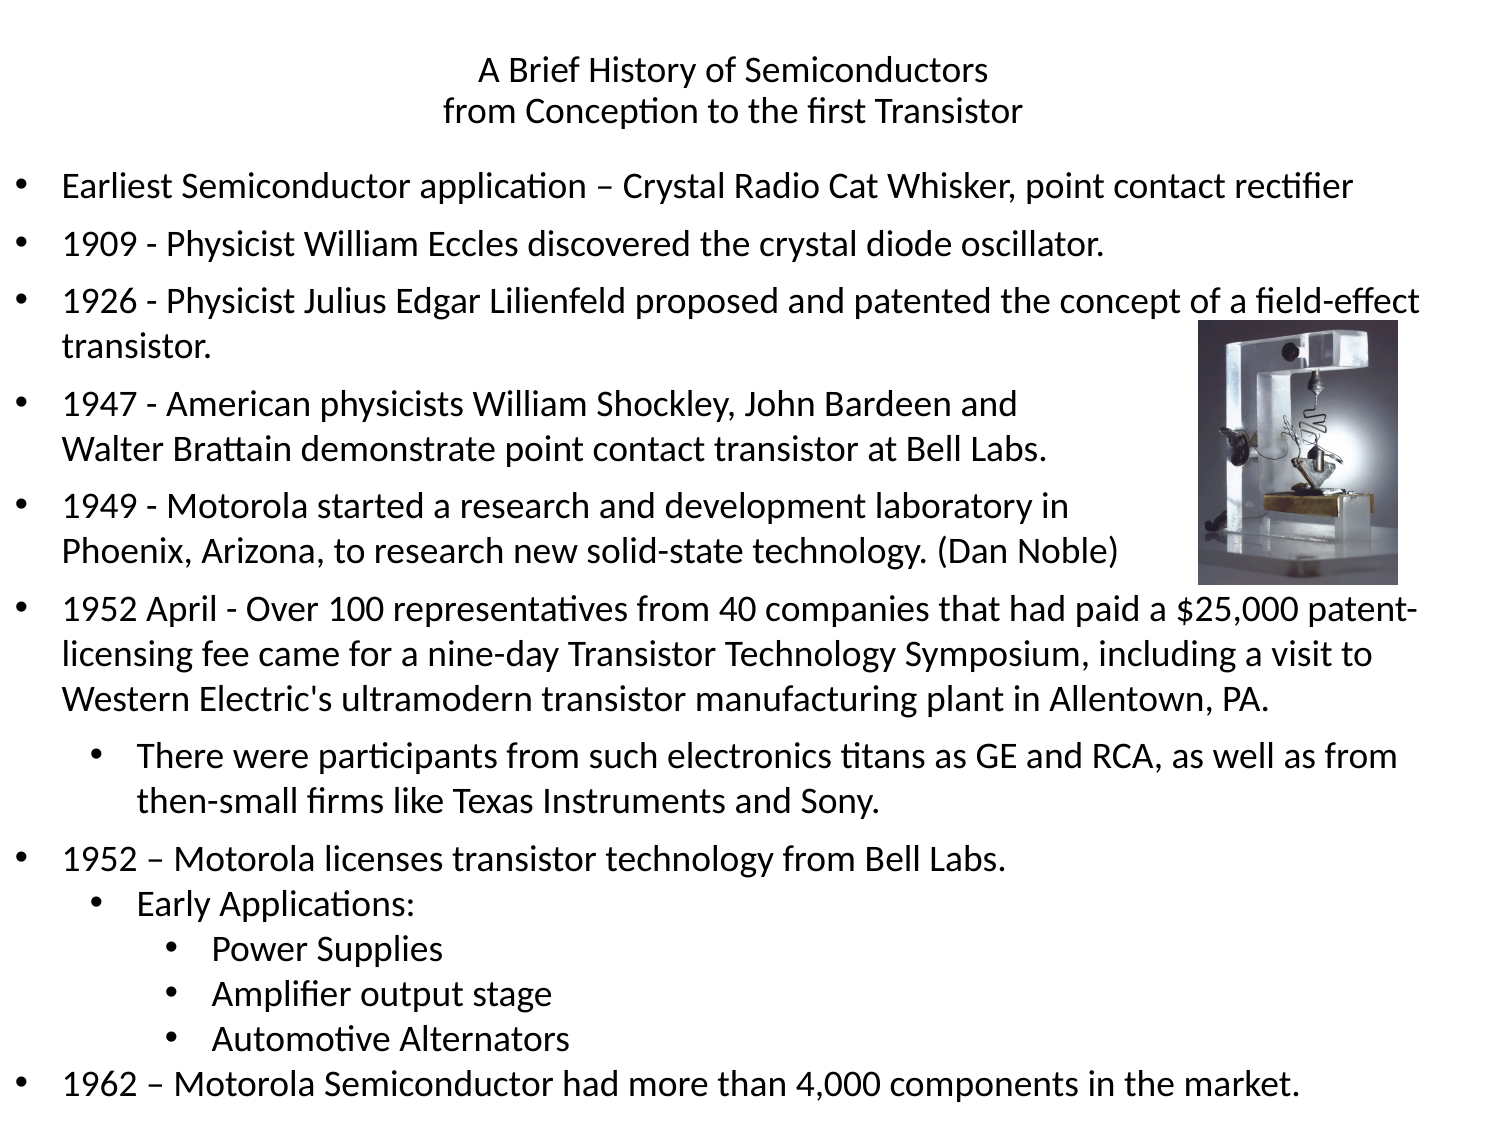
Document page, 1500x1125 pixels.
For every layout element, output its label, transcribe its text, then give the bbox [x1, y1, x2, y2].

title A Brief History of Semiconductors from Conception to the first Transistor [10, 59, 1457, 122]
text_box Earliest Semiconductor application – Crystal Radio Cat Whisker, point contact rectifier 1909 - Physicist William Eccles discovered the crystal diode oscillator. 1926 - Physicist Julius Edgar Lilienfeld proposed and patented the concept of a field-effect transistor. 1947 - American physicists William Shockley, John Bardeen and Walter Brattain demonstrate point contact transistor at Bell Labs. 1949 - Motorola started a research and development laboratory in Phoenix, Arizona, to research new solid-state technology. (Dan Noble) 1952 April - Over 100 representatives from 40 companies that had paid a $25,000 patent-licensing fee came for a nine-day Transistor Technology Symposium, including a visit to Western Electric's ultramodern transistor manufacturing plant in Allentown, PA. There were participants from such electronics titans as GE and RCA, as well as from then-small firms like Texas Instruments and Sony. 1952 – Motorola licenses transistor technology from Bell Labs. Early Applications: Power Supplies Amplifier output stage Automotive Alternators 1962 – Motorola Semiconductor had more than 4,000 components in the market. [0, 153, 1500, 1125]
picture [1198, 320, 1398, 585]
